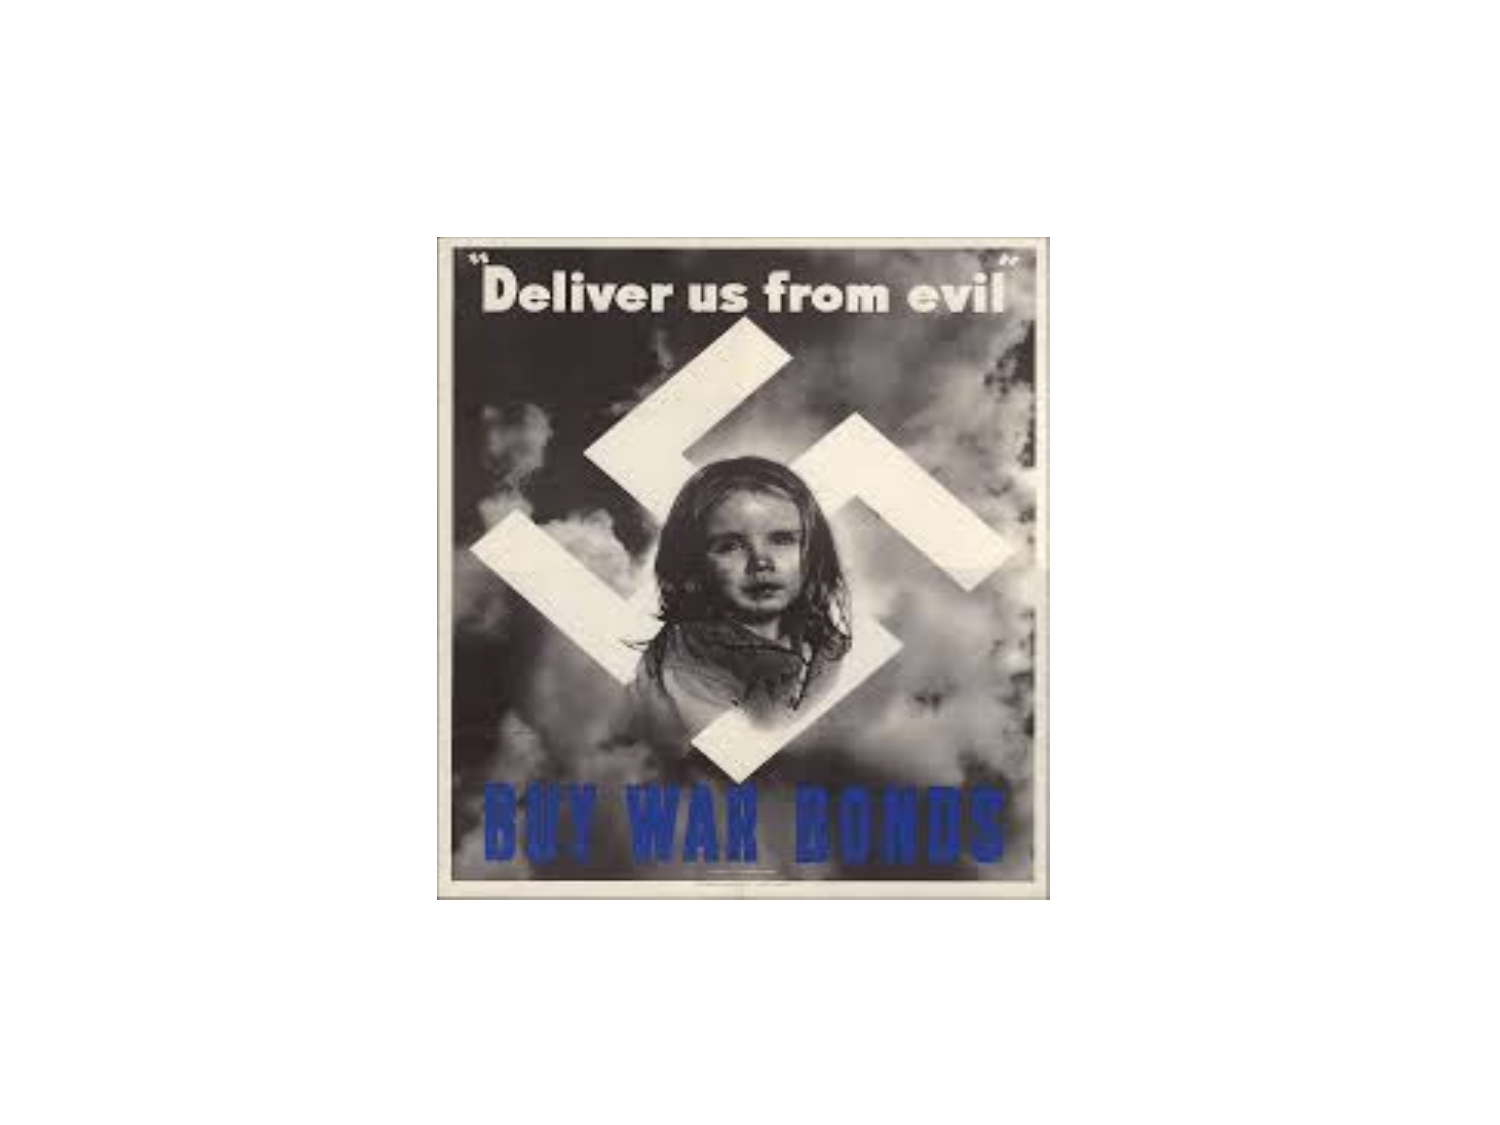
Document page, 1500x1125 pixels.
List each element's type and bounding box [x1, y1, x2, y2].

picture [437, 237, 1050, 900]
